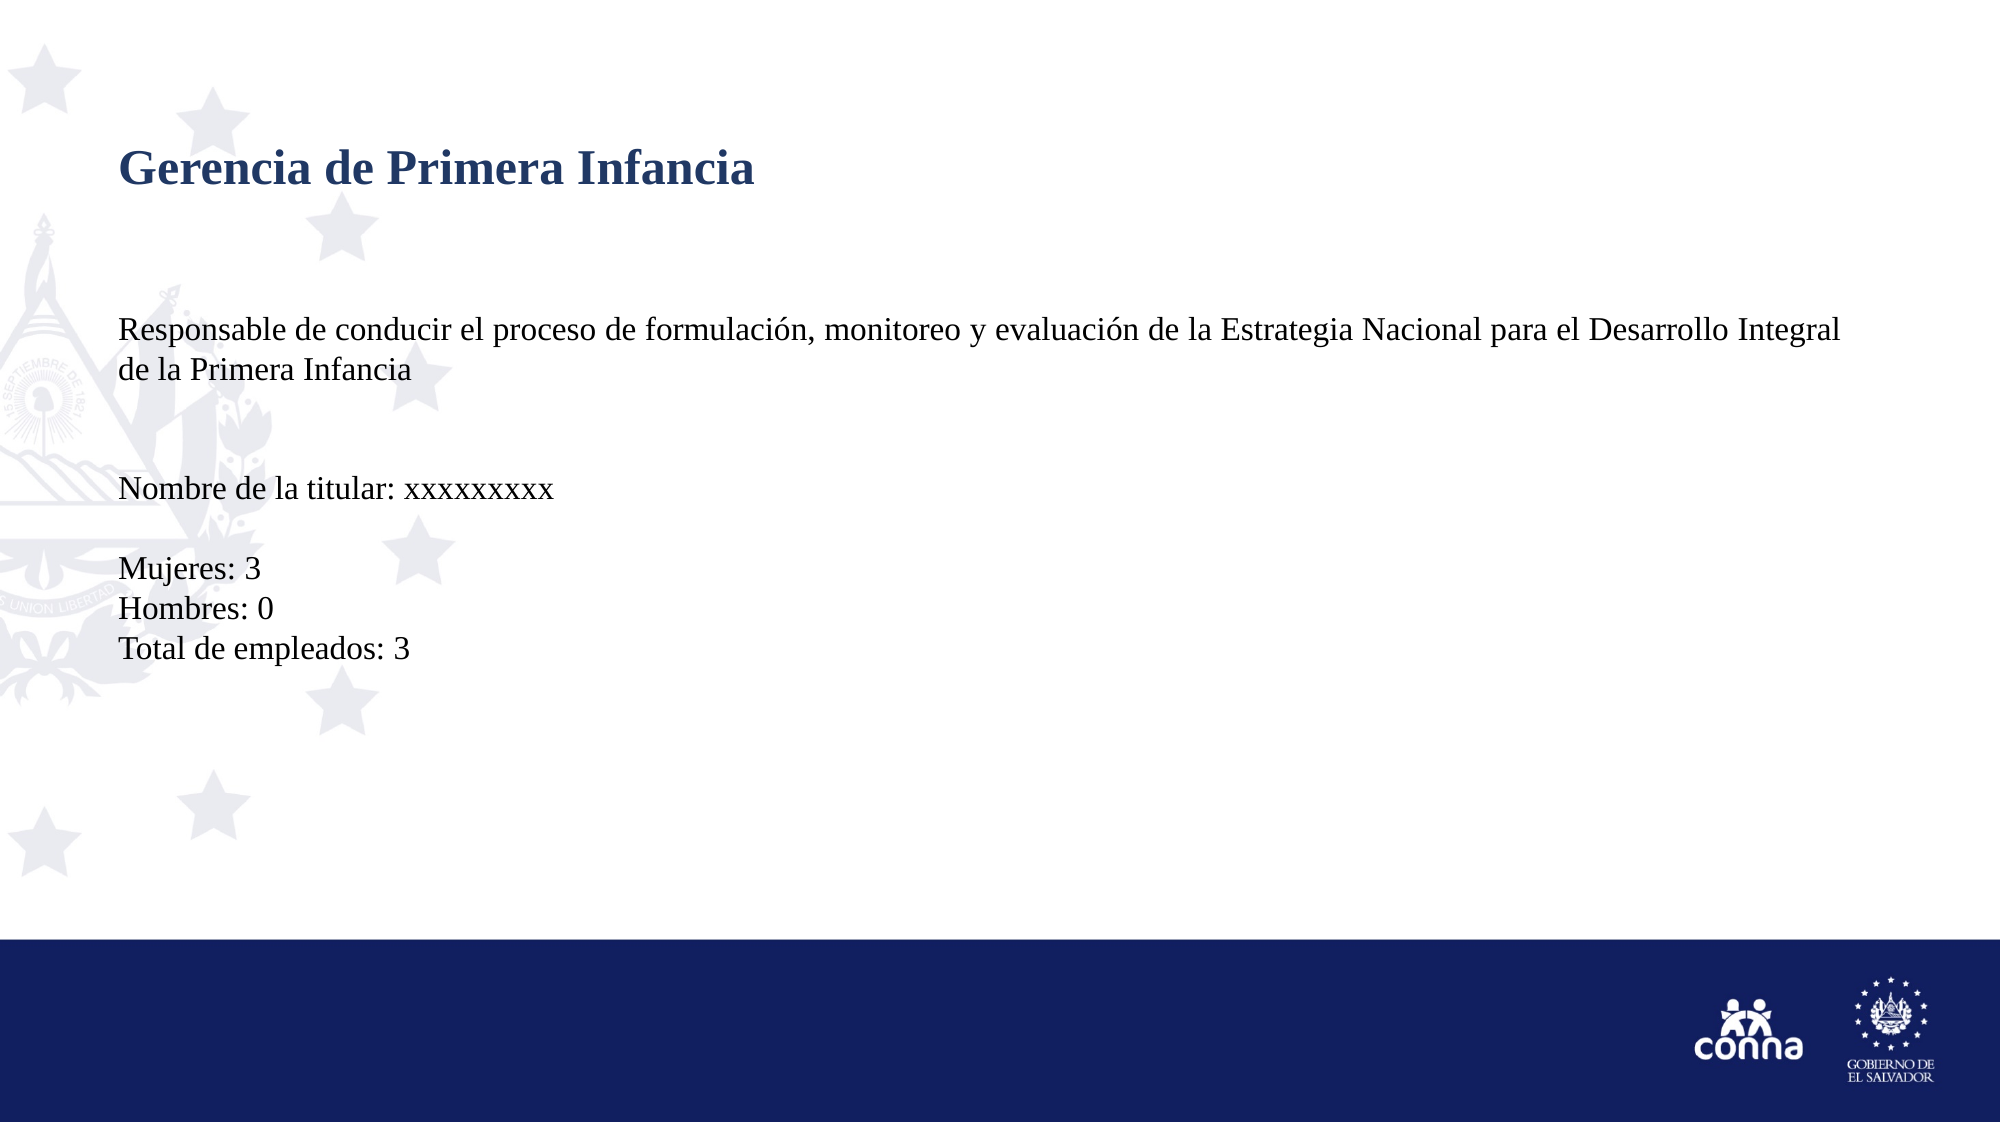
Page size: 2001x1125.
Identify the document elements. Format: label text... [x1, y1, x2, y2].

title Gerencia de Primera Infancia [103, 59, 1860, 278]
picture [0, 0, 2000, 1122]
list Responsable de conducir el proceso de formulación, monitoreo y evaluación de la Estrategia Nacional para el Desarrollo Integral de la Primera Infancia Nombre de la titular: xxxxxxxxx Mujeres: 3 Hombres: 0 Total de empleados: 3 [103, 299, 1860, 1014]
